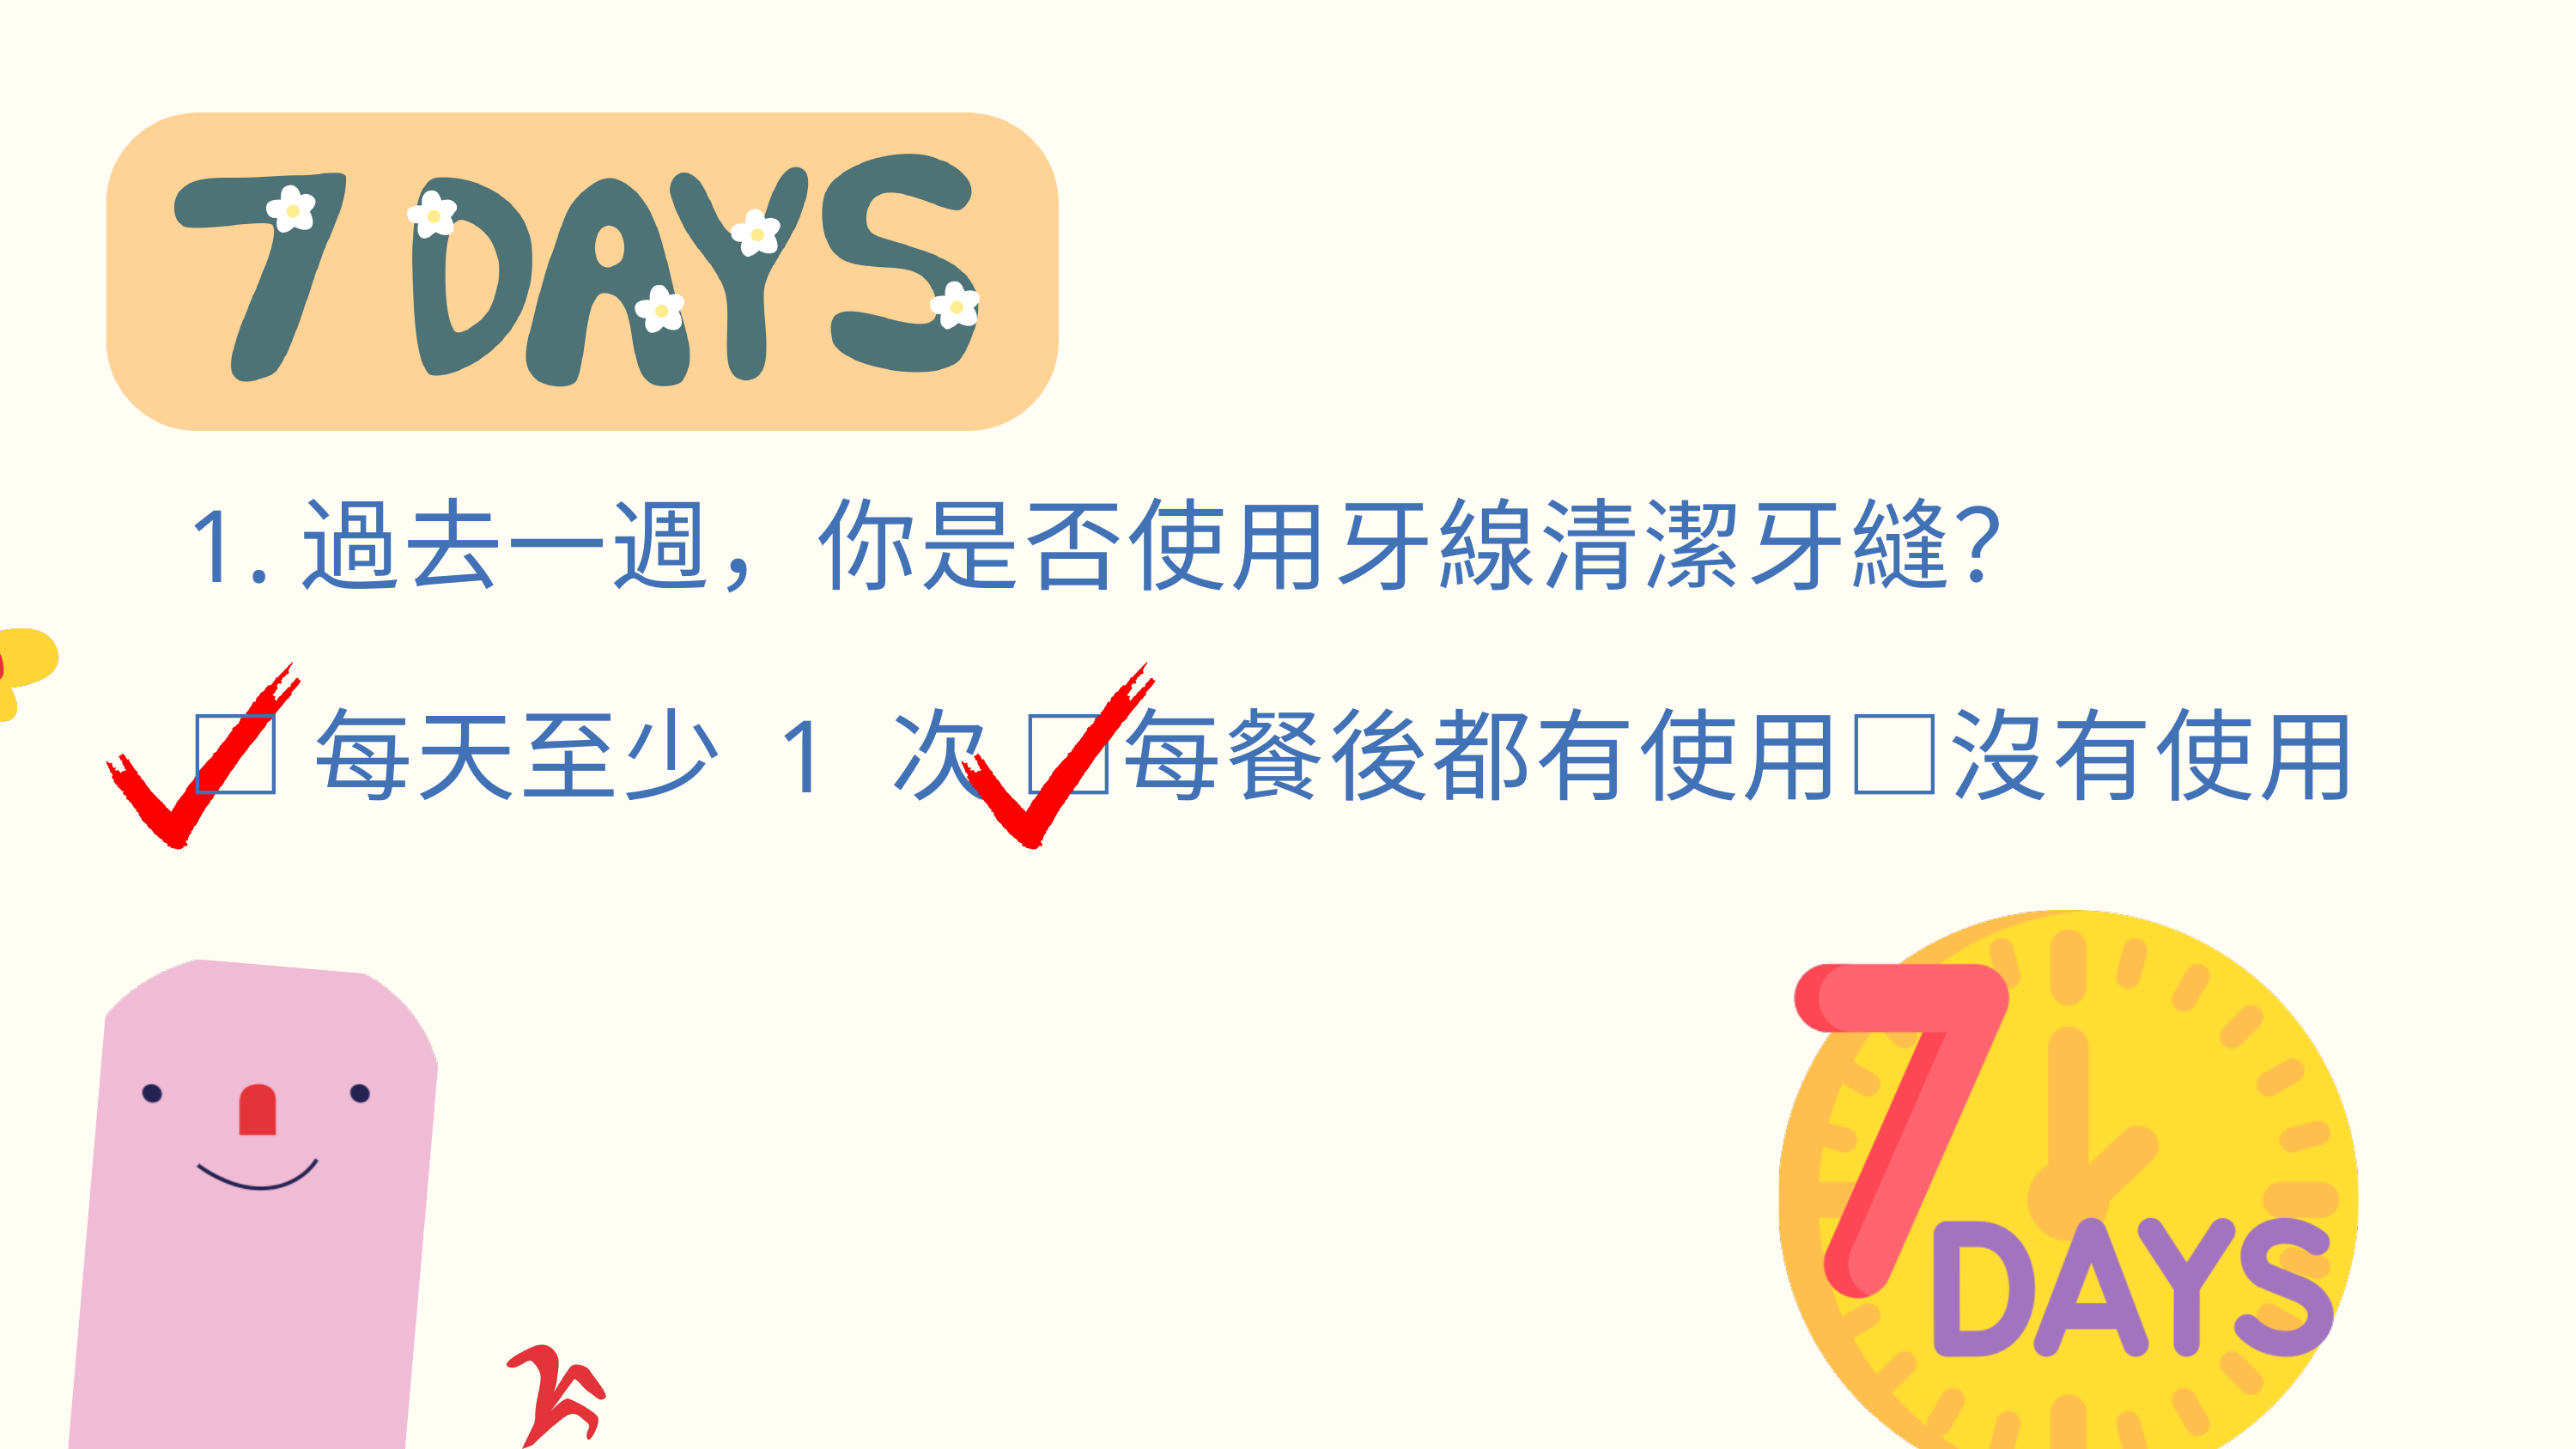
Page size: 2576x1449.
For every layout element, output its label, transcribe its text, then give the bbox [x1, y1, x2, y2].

text_box 1.過去一週，你是否使用牙線清潔牙縫？ □每天至少 1 次 □每餐後都有使用□沒有使用 [185, 482, 2549, 813]
text_box [961, 662, 1156, 850]
text_box [1778, 910, 2359, 1449]
text_box [500, 1341, 611, 1449]
text_box [0, 601, 68, 724]
text_box [106, 662, 301, 850]
text_box [68, 951, 446, 1449]
text_box [106, 112, 1059, 432]
